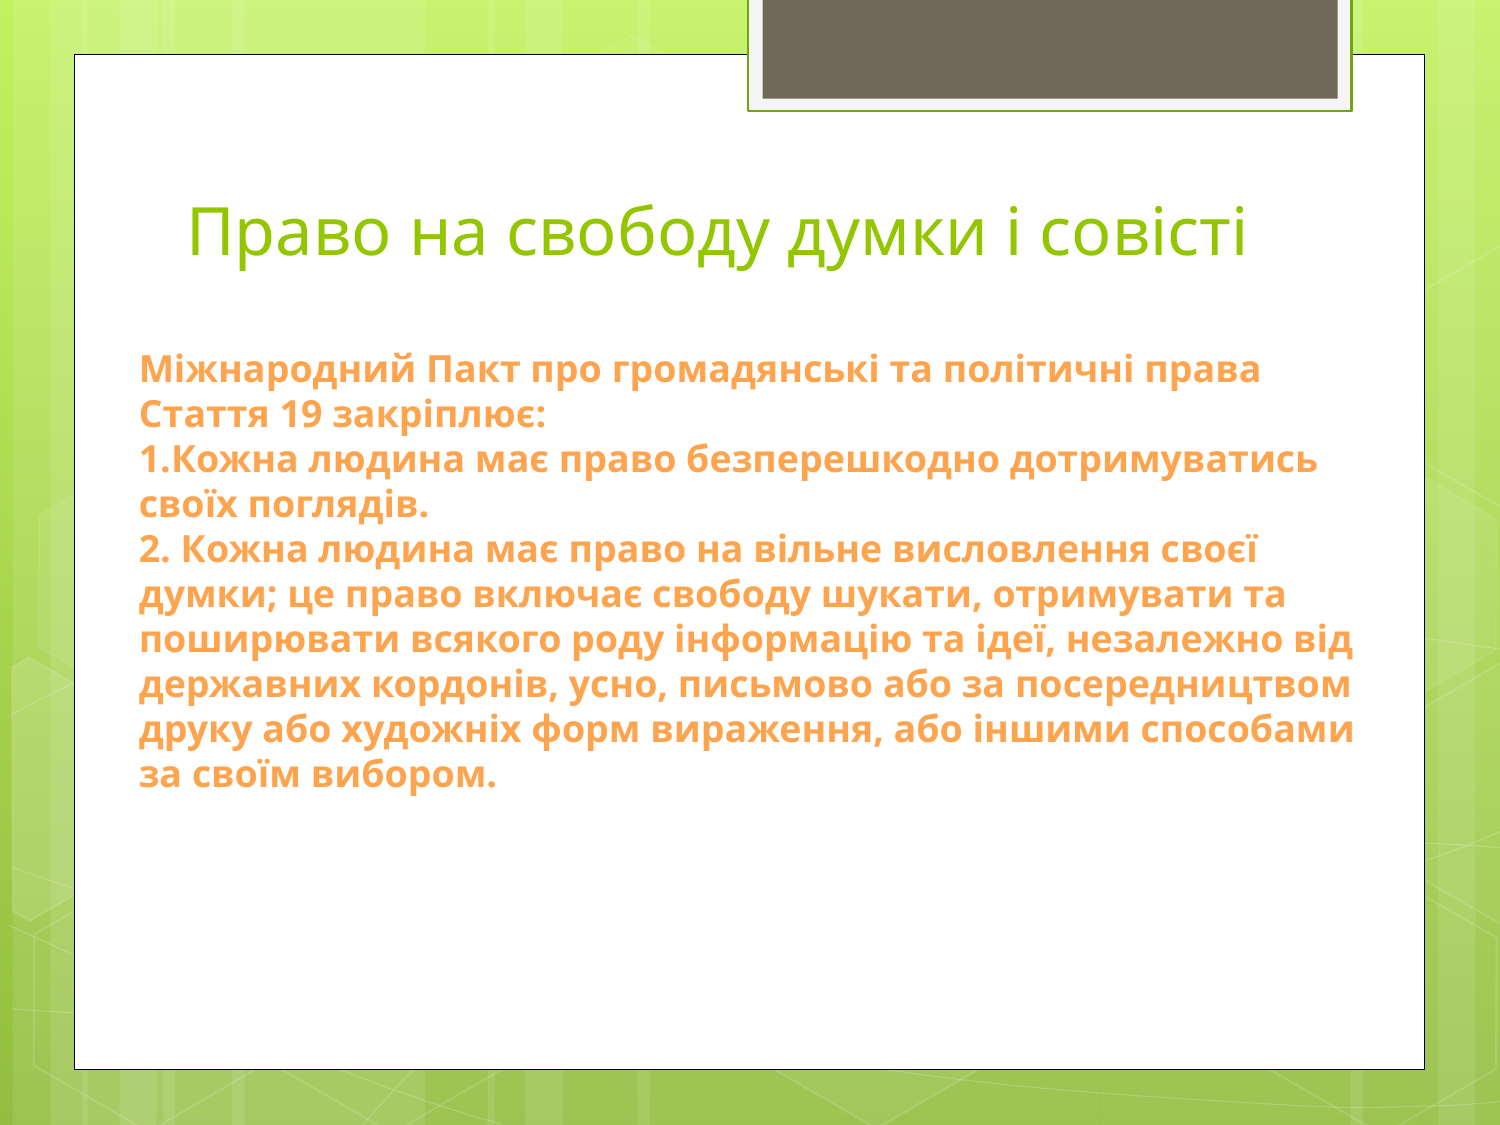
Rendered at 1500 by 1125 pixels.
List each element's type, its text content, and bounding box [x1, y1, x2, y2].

title Право на свободу думки і совісті [171, 168, 1324, 338]
text_box Міжнародний Пакт про громадянські та політичні права Стаття 19 закріплює: 1.Кожна людина має право безперешкодно дотримуватись своїх поглядів. 2. Кожна людина має право на вільне висловлення своєї думки; це право включає свободу шукати, отримувати та поширювати всякого роду інформацію та ідеї, незалежно від державних кордонів, усно, письмово або за посередництвом друку або художніх форм вираження, або іншими способами за своїм вибором. [123, 338, 1388, 848]
